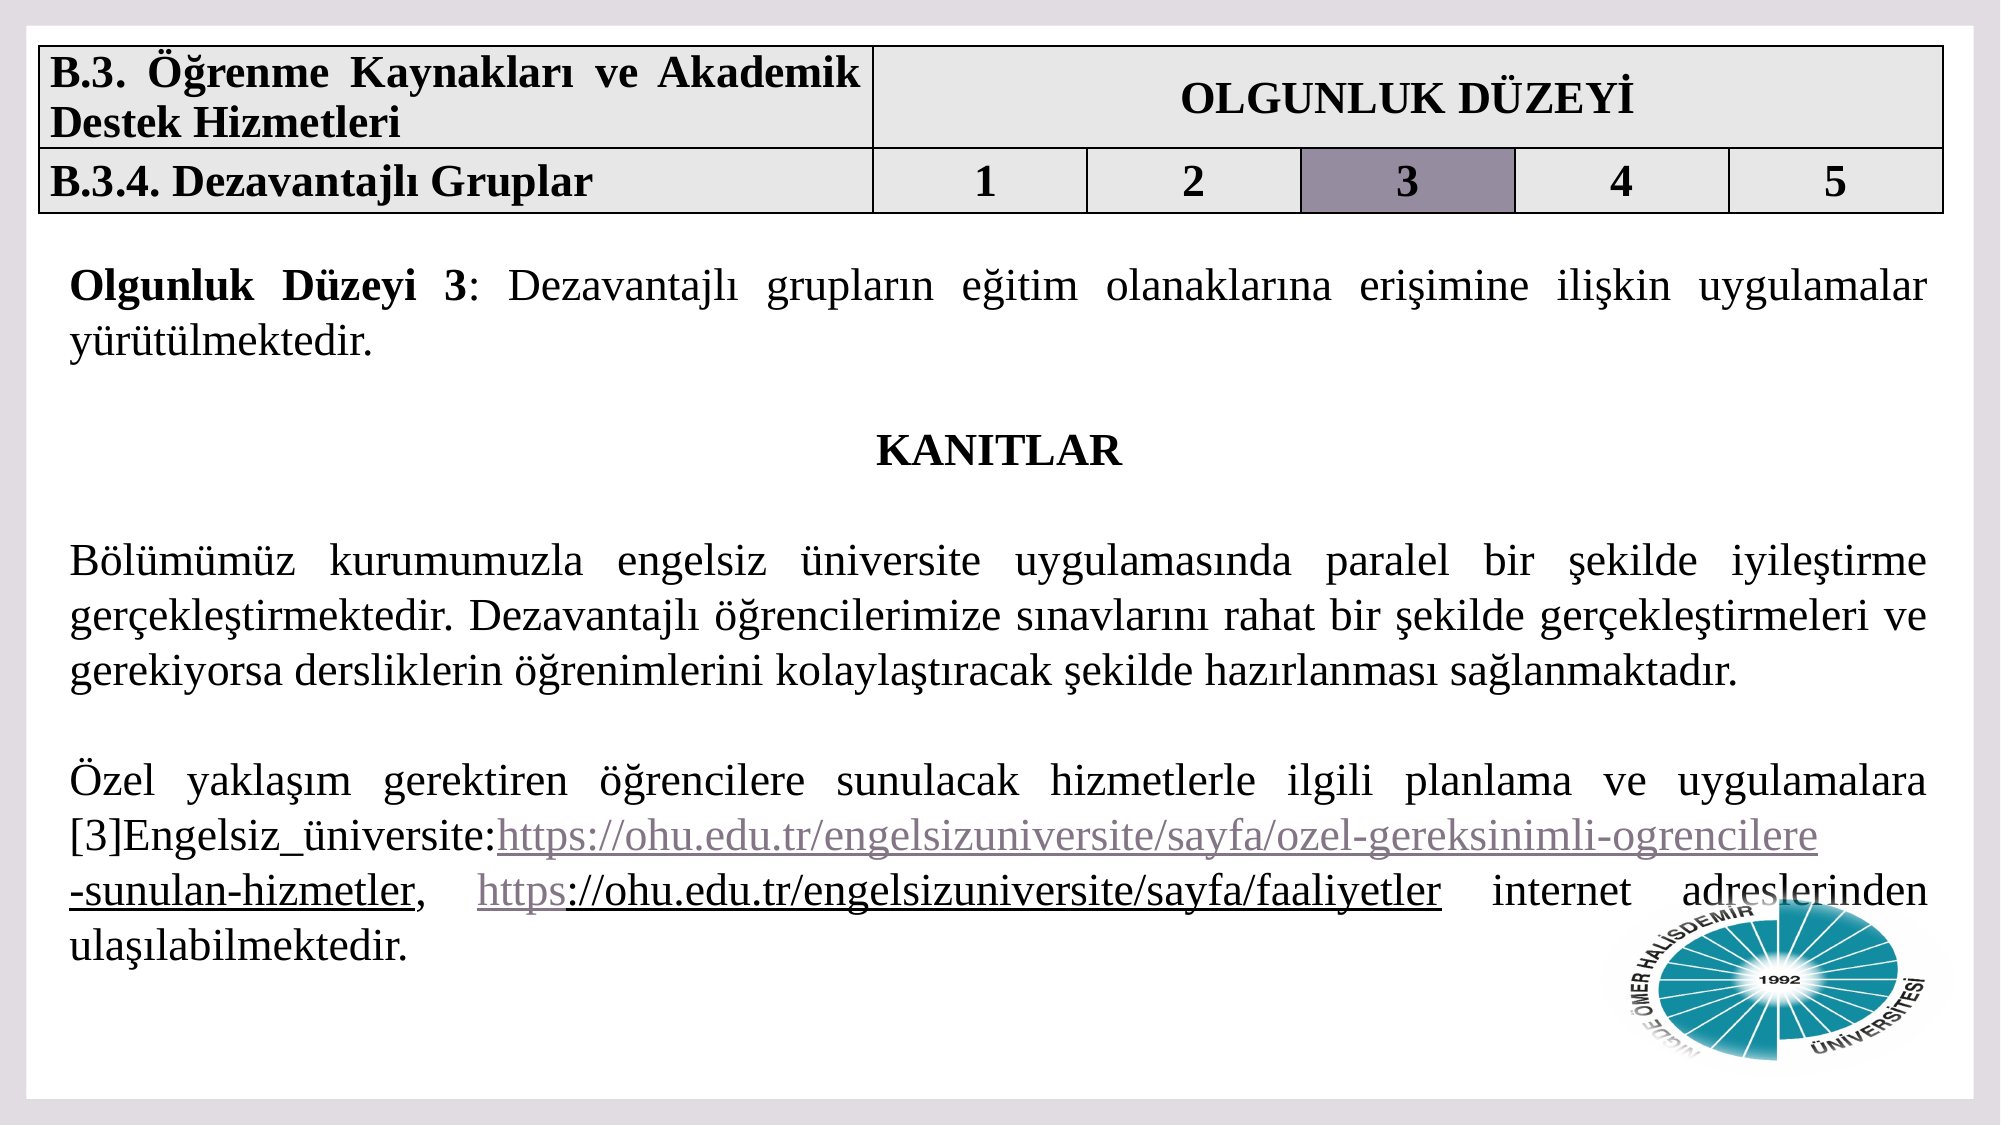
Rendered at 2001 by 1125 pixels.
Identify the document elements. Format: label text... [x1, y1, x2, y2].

table_cell 5 [1730, 149, 1942, 212]
table_cell 4 [1516, 149, 1728, 212]
picture [1595, 880, 1960, 1079]
text_box Olgunluk Düzeyi 3: Dezavantajlı grupların eğitim olanaklarına erişimine ilişkin uygulamalar yürütülmektedir. KANITLAR Bölümümüz kurumumuzla engelsiz üniversite uygulamasında paralel bir şekilde iyileştirme gerçekleştirmektedir. Dezavantajlı öğrencilerimize sınavlarını rahat bir şekilde gerçekleştirmeleri ve gerekiyorsa dersliklerin öğrenimlerini kolaylaştıracak şekilde hazırlanması sağlanmaktadır. Özel yaklaşım gerektiren öğrencilere sunulacak hizmetlerle ilgili planlama ve uygulamalara [3]Engelsiz_üniversite:https://ohu.edu.tr/engelsizuniversite/sayfa/ozel-gereksinimli-ogrencilere-sunulan-hizmetler, https://ohu.edu.tr/engelsizuniversite/sayfa/faaliyetler internet adreslerinden ulaşılabilmektedir. [54, 247, 1944, 1022]
table_header B.3. Öğrenme Kaynakları ve Akademik Destek Hizmetleri [40, 47, 872, 147]
table_cell 2 [1088, 149, 1300, 212]
table_cell 1 [874, 149, 1086, 212]
table_header OLGUNLUK DÜZEYİ [874, 47, 1942, 147]
table_cell 3 [1302, 149, 1514, 212]
table_cell B.3.4. Dezavantajlı Gruplar [40, 149, 872, 212]
